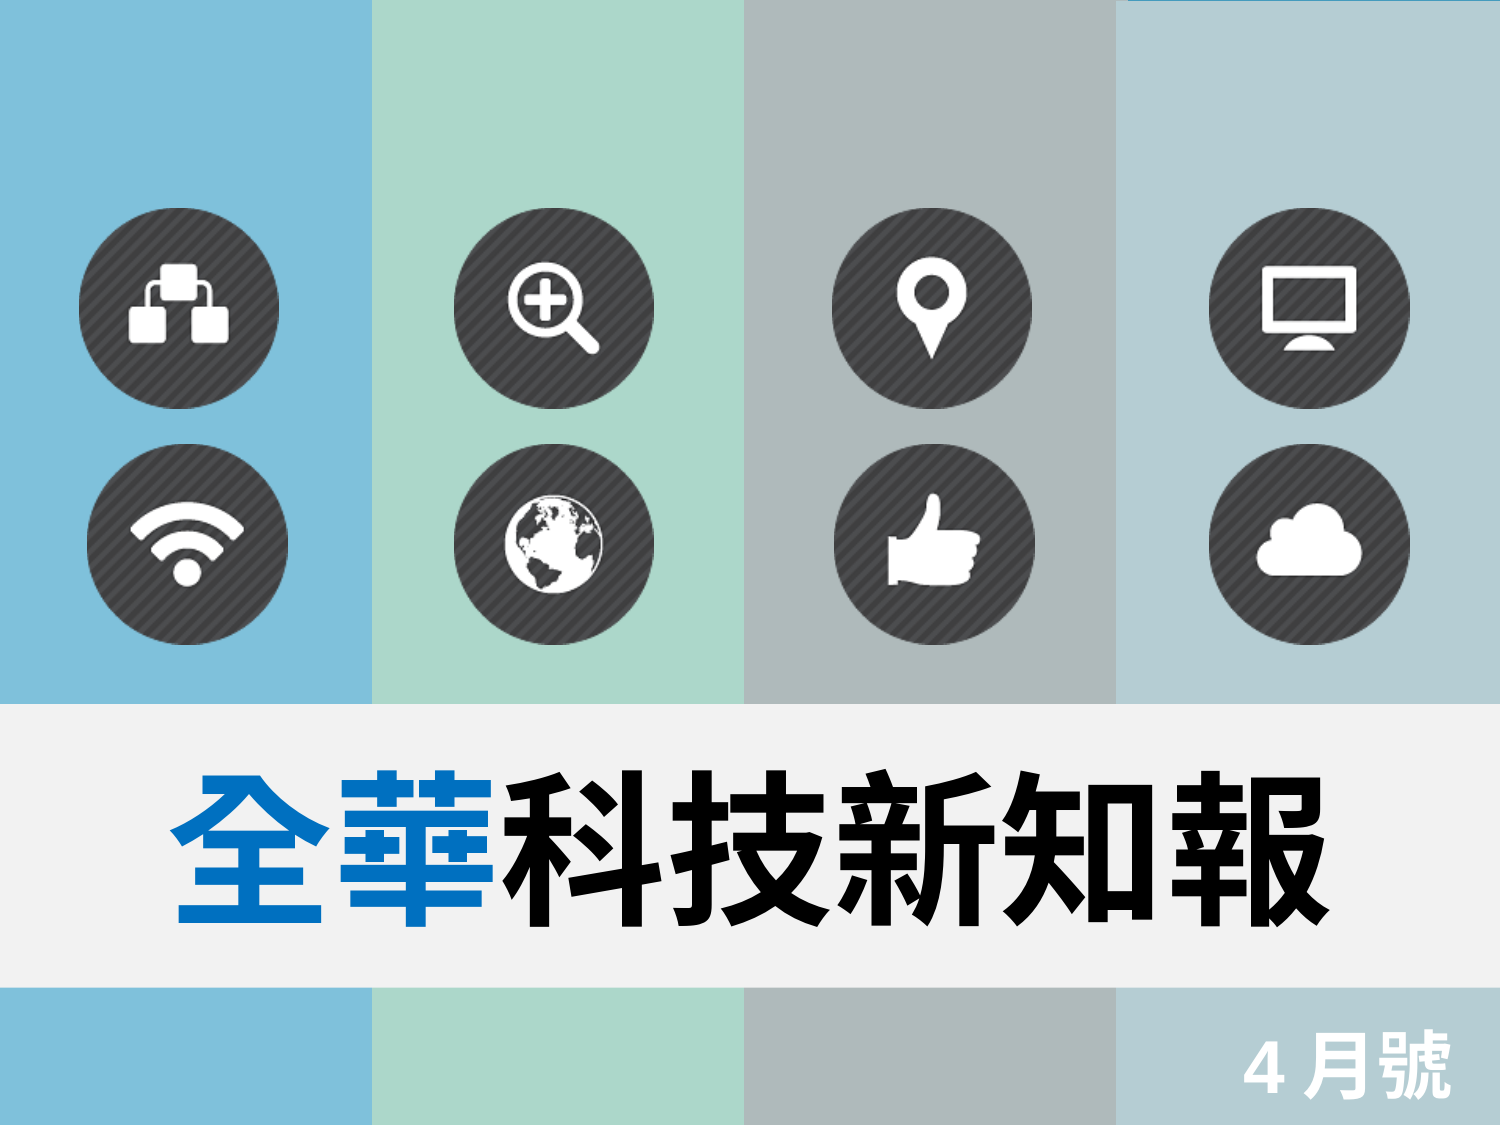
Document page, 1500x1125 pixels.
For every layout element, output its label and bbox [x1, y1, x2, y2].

picture [454, 444, 654, 645]
picture [79, 208, 279, 409]
picture [834, 444, 1035, 645]
picture [1209, 208, 1410, 409]
picture [454, 208, 654, 409]
picture [1209, 444, 1410, 645]
picture [87, 444, 288, 645]
picture [832, 208, 1032, 409]
